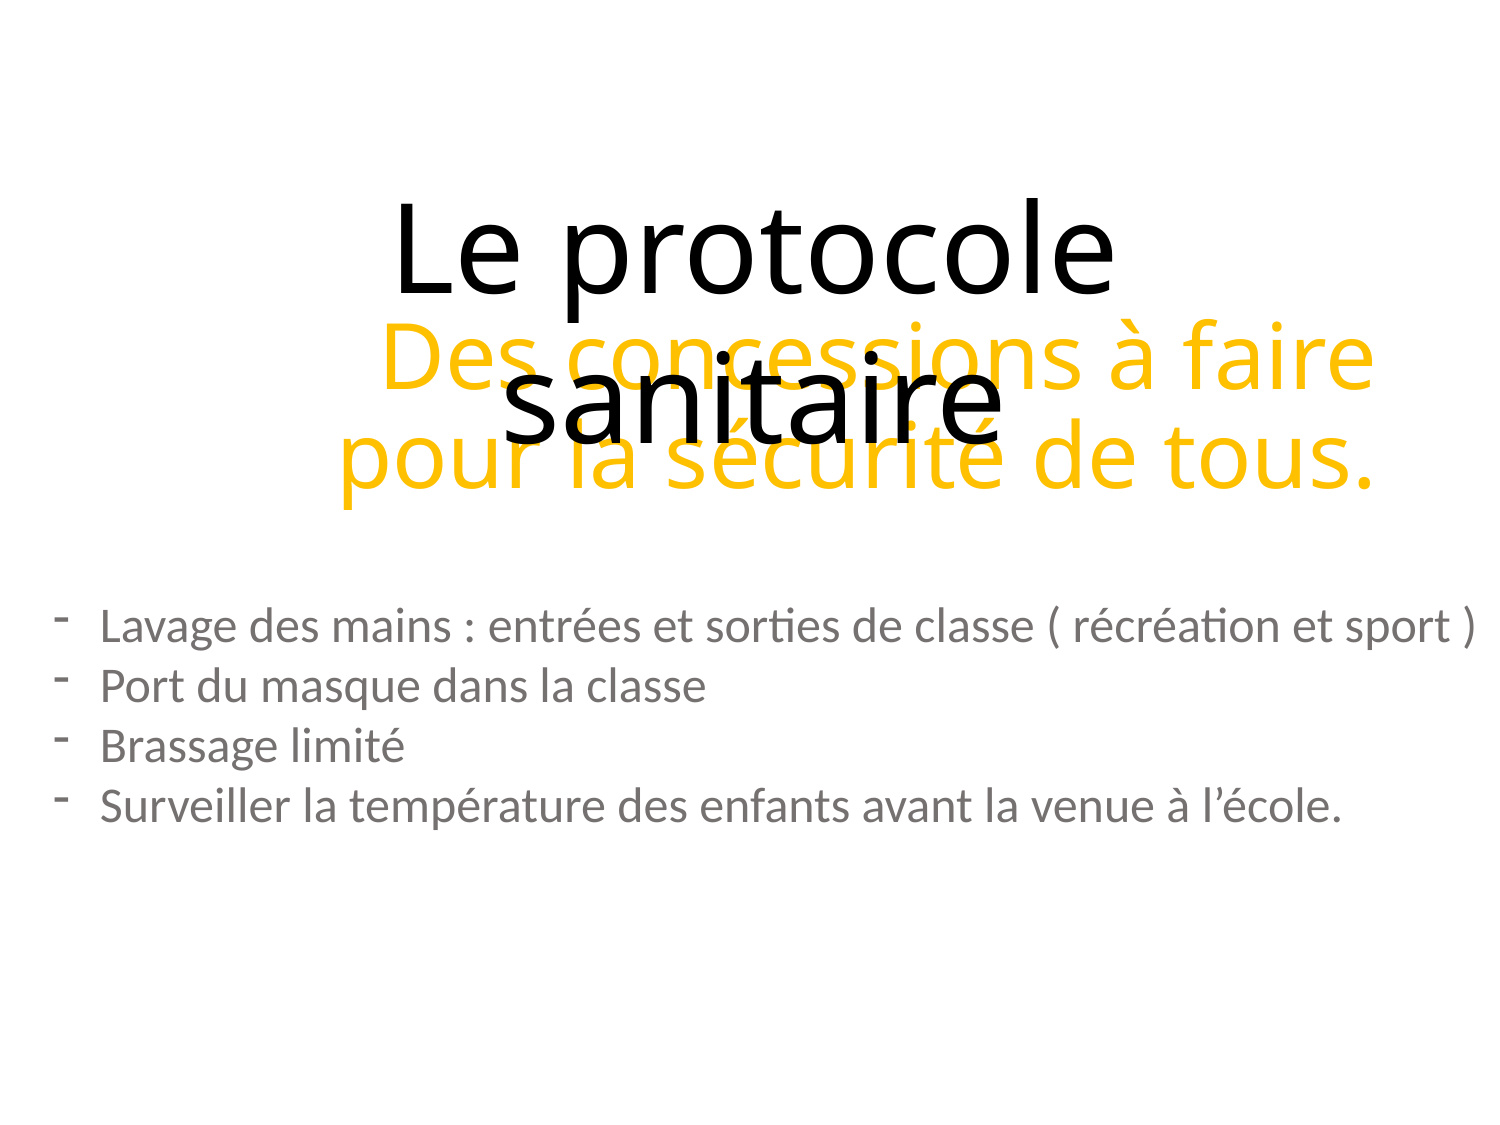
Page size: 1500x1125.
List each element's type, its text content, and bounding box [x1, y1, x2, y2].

text_box Le protocole sanitaire [112, 160, 1397, 476]
list Des concessions à faire pour la sécurité de tous. [296, 476, 1393, 538]
text_box Lavage des mains : entrées et sorties de classe ( récréation et sport ) Port du masque dans la classe Brassage limité Surveiller la température des enfants avant la venue à l’école. [29, 585, 1500, 841]
